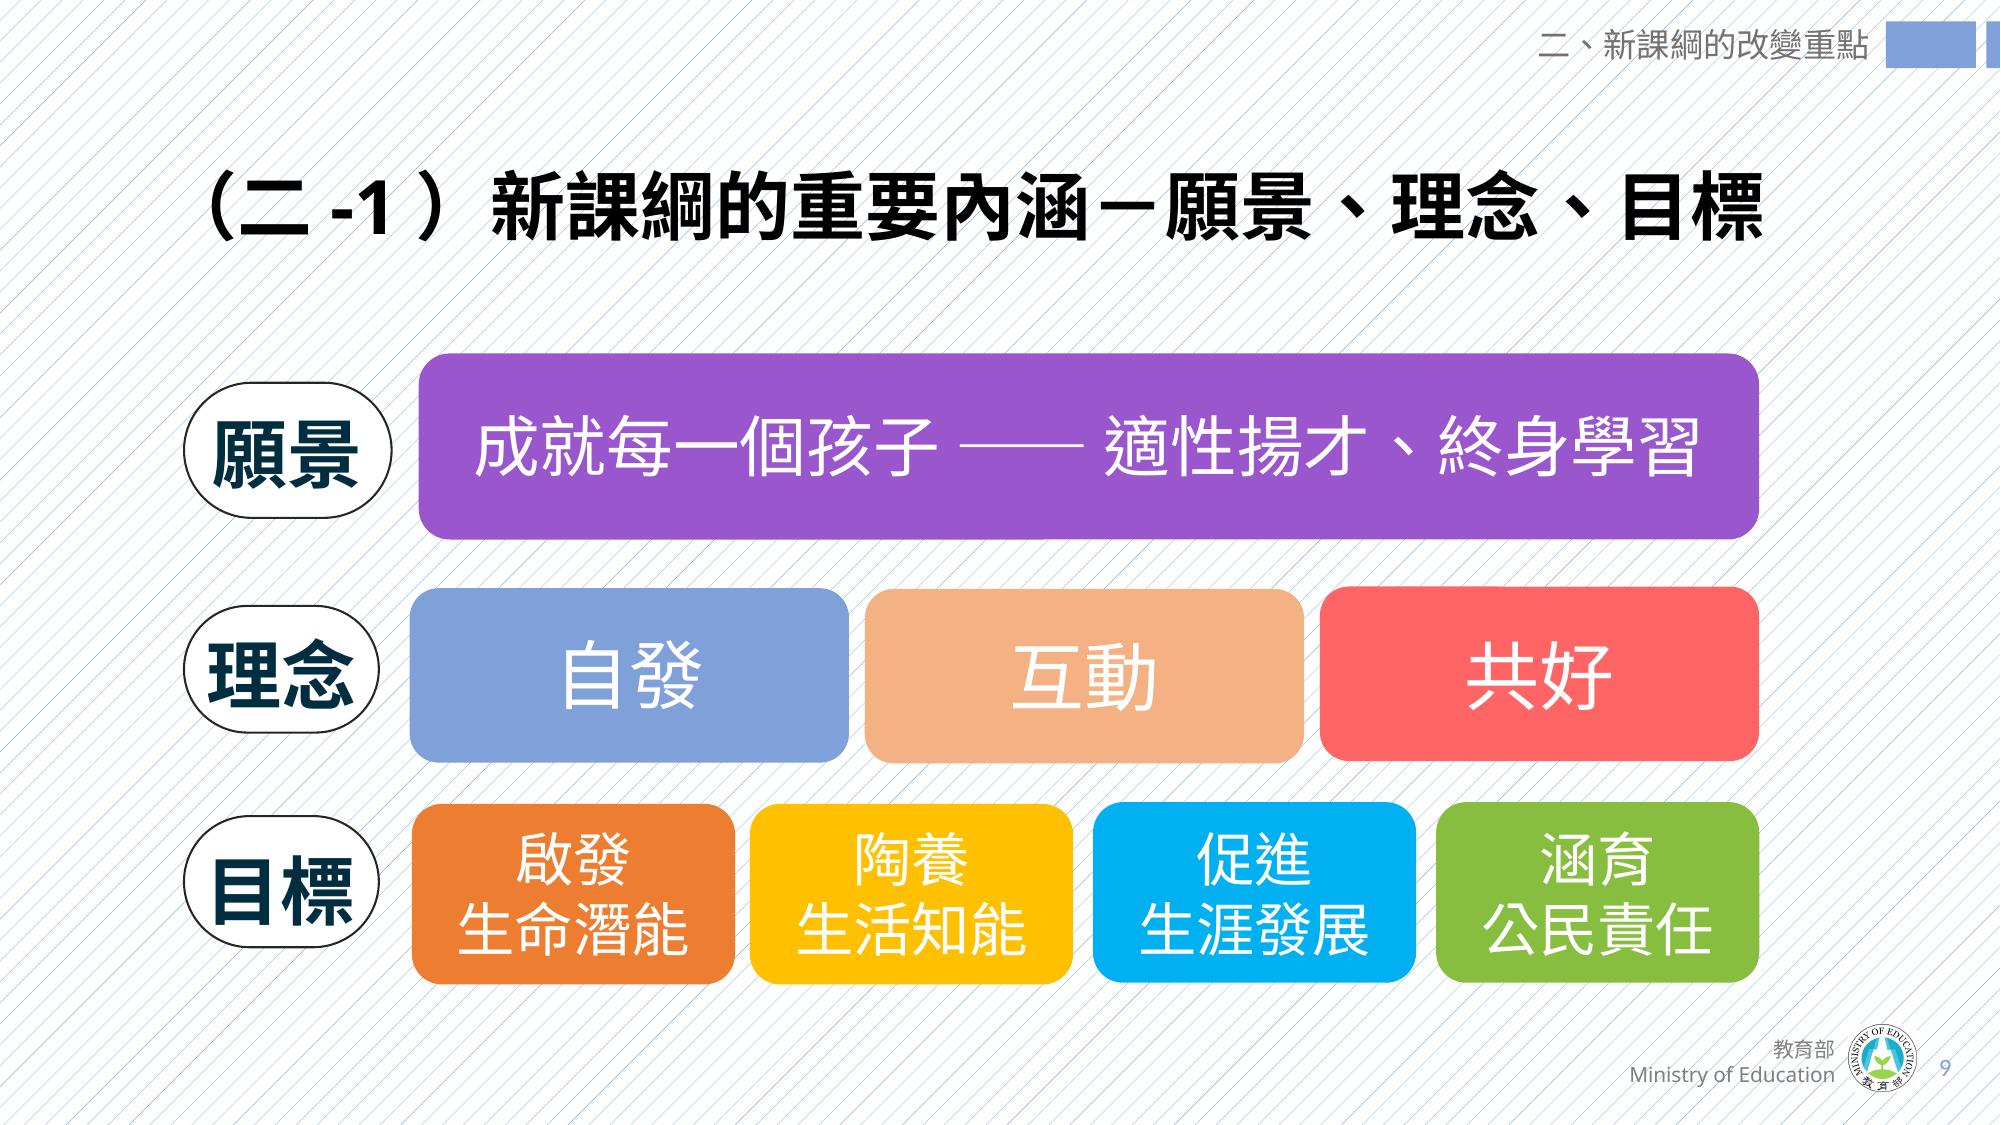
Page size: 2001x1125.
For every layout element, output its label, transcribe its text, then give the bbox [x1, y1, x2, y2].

slide_number 9 [1917, 1043, 1967, 1089]
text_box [183, 586, 1760, 764]
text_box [1885, 21, 2000, 69]
picture [1848, 1024, 1917, 1092]
text_box 二、新課綱的改變重點 [1522, 17, 1943, 72]
text_box 教育部 Ministry of Education [1614, 1029, 1851, 1094]
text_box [183, 353, 1760, 564]
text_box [183, 802, 1760, 985]
title （二-1）新課綱的重要內涵－願景、理念、目標 [147, 101, 1873, 320]
